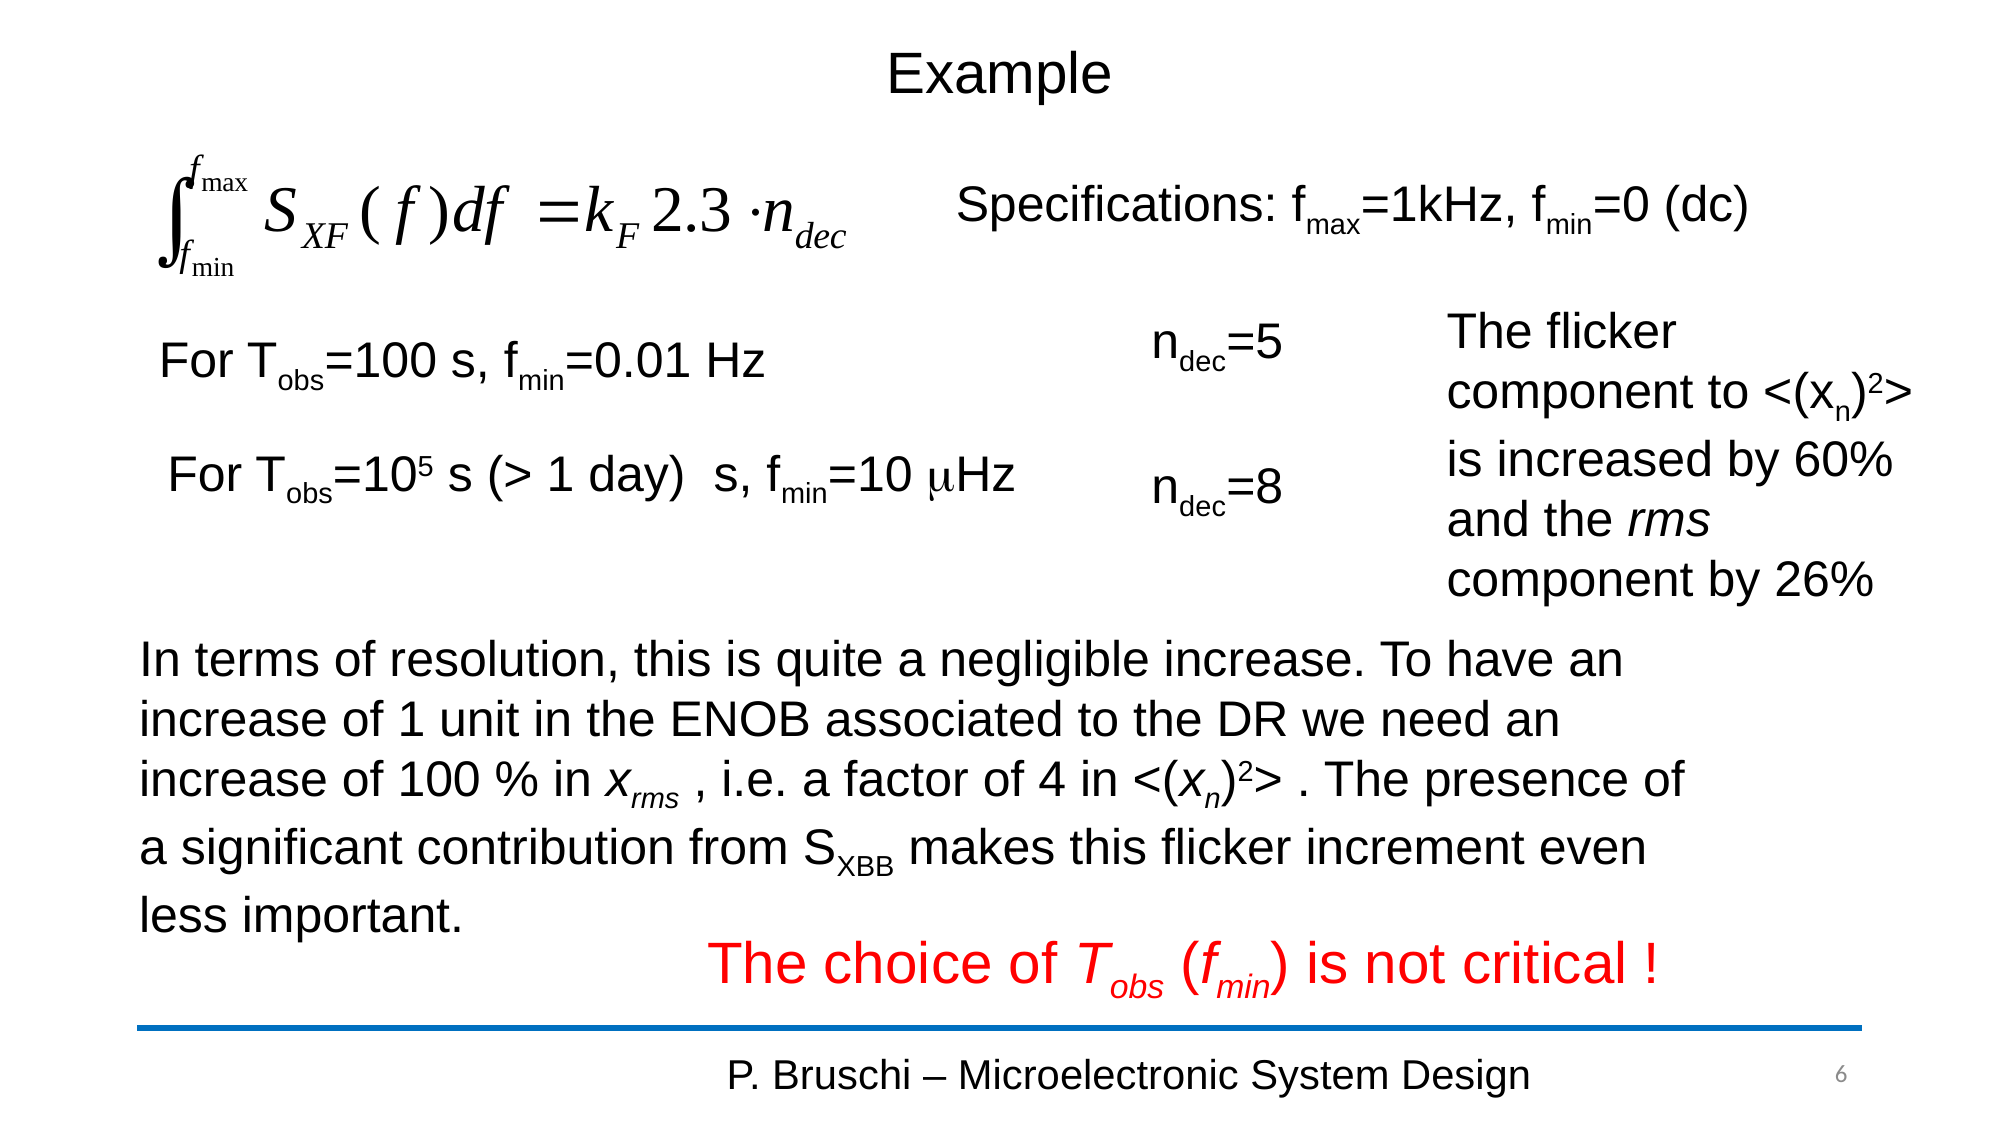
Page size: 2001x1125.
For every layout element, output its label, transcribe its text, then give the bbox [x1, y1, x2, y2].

text_box For Tobs=100 s, fmin=0.01 Hz [144, 320, 782, 404]
footer P. Bruschi – Microelectronic System Design [662, 1042, 1596, 1103]
text_box The flicker component to <(xn)2> is increased by 60% and the rms component by 26% [1431, 291, 1941, 615]
slide_number 6 [1718, 1042, 1863, 1103]
text_box Specifications: fmax=1kHz, fmin=0 (dc) [941, 164, 1766, 248]
title Example [137, 20, 1863, 130]
text_box The choice of Tobs (fmin) is not critical ! [692, 917, 1807, 1013]
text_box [137, 138, 857, 292]
text_box For Tobs=105 s (> 1 day) s, fmin=10 mHz [152, 433, 1032, 517]
text_box ndec=5 [1136, 301, 1299, 385]
text_box ndec=8 [1136, 446, 1299, 530]
text_box In terms of resolution, this is quite a negligible increase. To have an increase of 1 unit in the ENOB associated to the DR we need an increase of 100 % in xrms , i.e. a factor of 4 in <(xn)2> . The presence of a significant contribution from SXBB makes this flicker increment even less important. [124, 618, 1708, 950]
